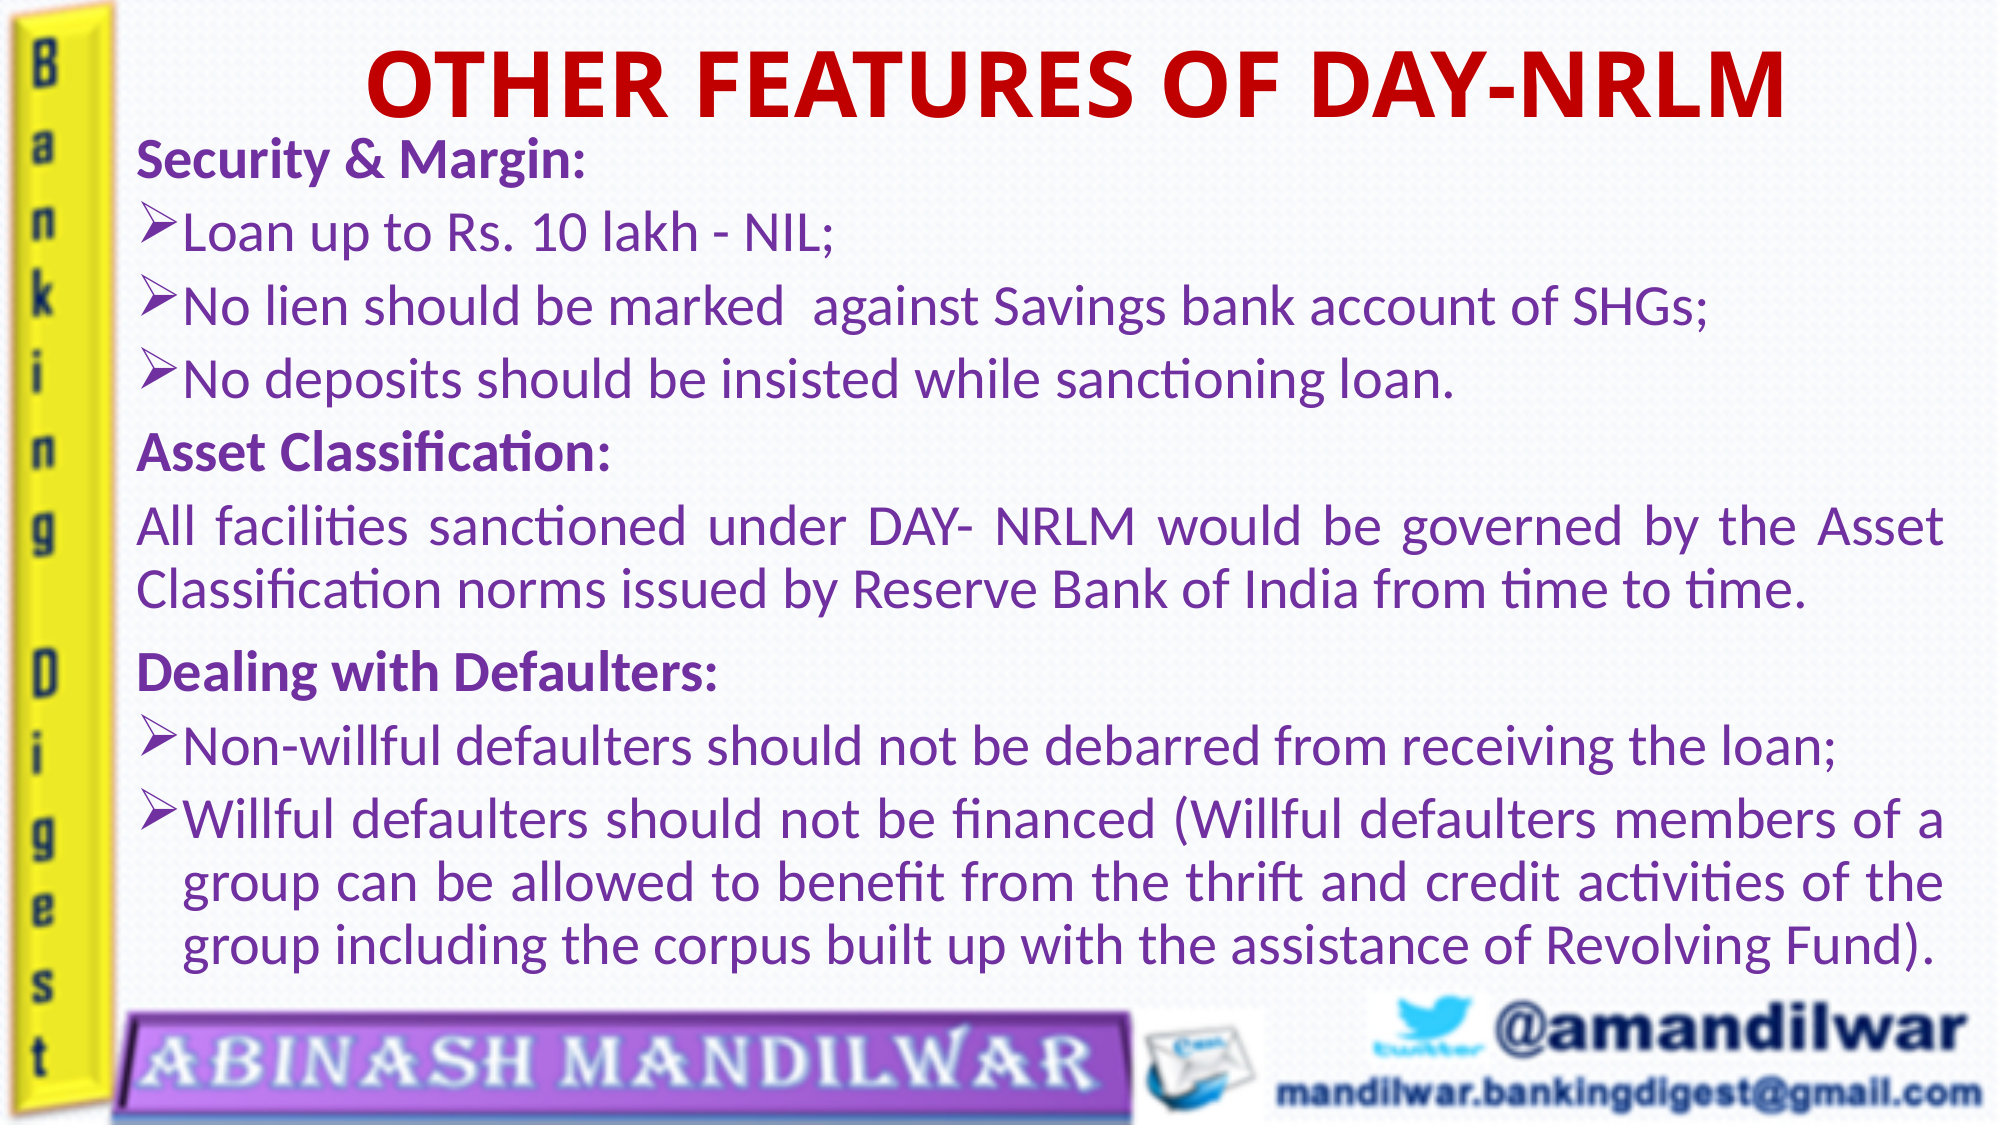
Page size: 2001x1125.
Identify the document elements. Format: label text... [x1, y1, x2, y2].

list Security & Margin: Loan up to Rs. 10 lakh - NIL; No lien should be marked against Savings bank account of SHGs; No deposits should be insisted while sanctioning loan. Asset Classification: All facilities sanctioned under DAY- NRLM would be governed by the Asset Classification norms issued by Reserve Bank of India from time to time. Dealing with Defaulters: Non-willful defaulters should not be debarred from receiving the loan; Willful defaulters should not be financed (Willful defaulters members of a group can be allowed to benefit from the thrift and credit activities of the group including the corpus built up with the assistance of Revolving Fund). [121, 120, 1961, 1004]
title OTHER FEATURES OF DAY-NRLM [310, 0, 1845, 120]
picture [0, 0, 2001, 1125]
